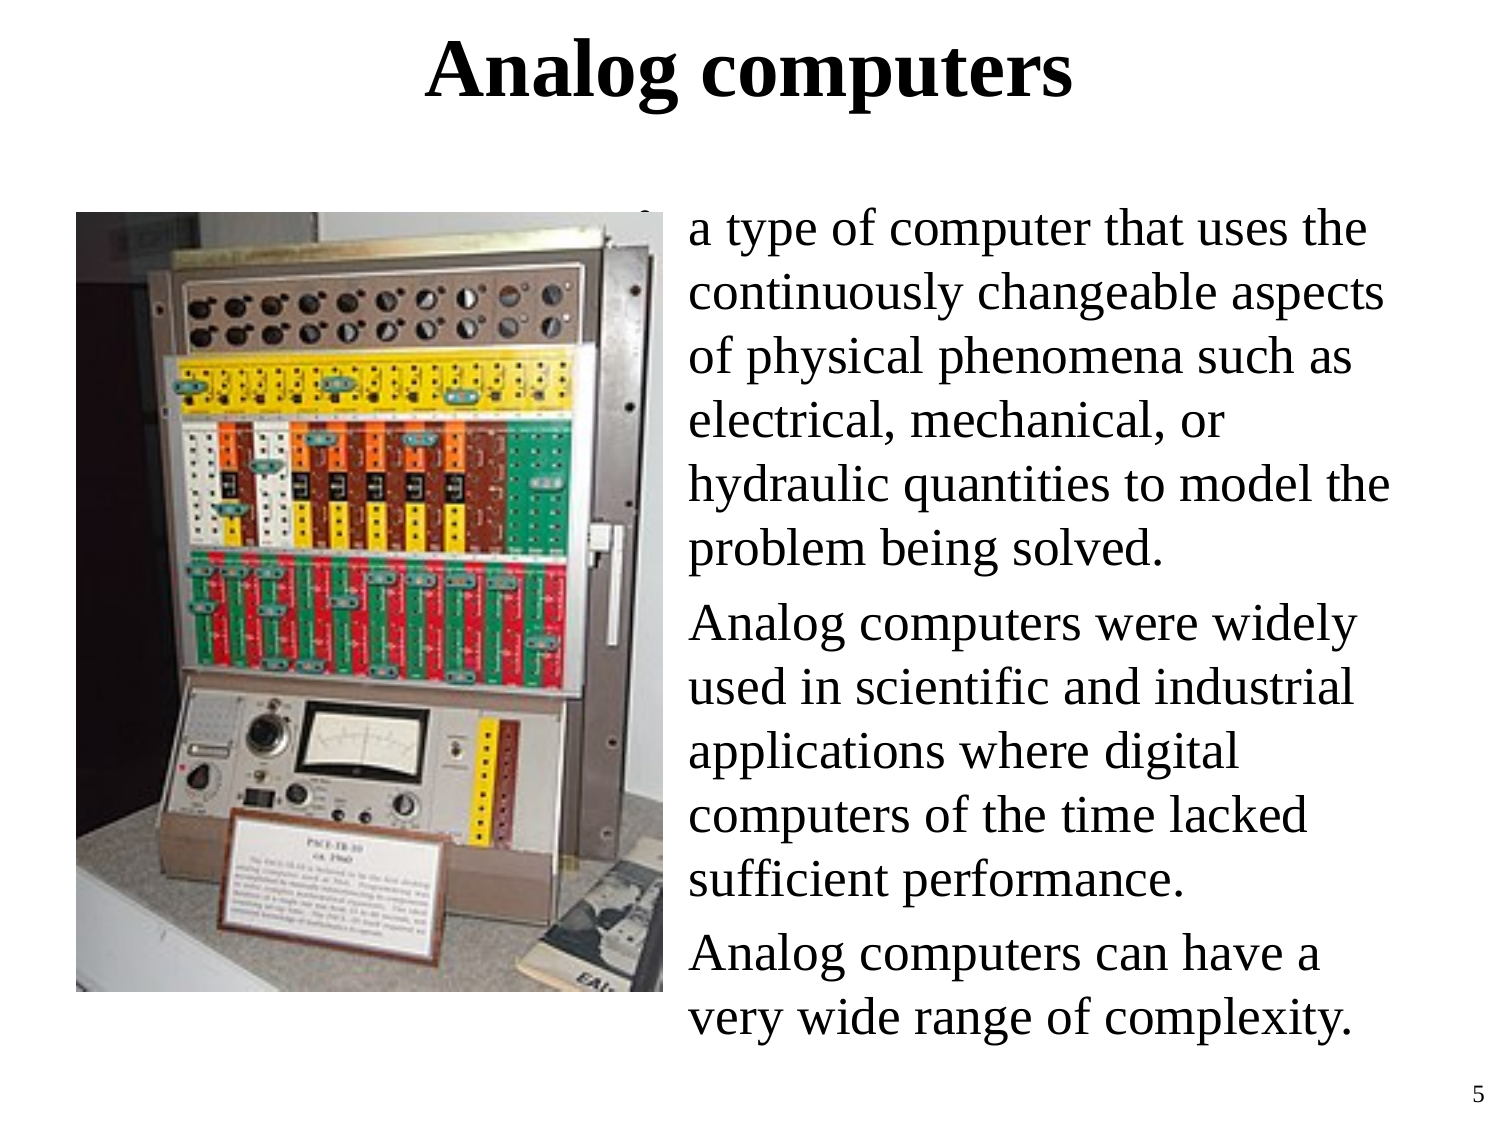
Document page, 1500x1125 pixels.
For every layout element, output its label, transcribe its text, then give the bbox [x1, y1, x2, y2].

title Analog computers [0, 0, 1500, 126]
slide_number 5 [1186, 1069, 1500, 1125]
picture [76, 211, 663, 992]
list a type of computer that uses the continuously changeable aspects of physical phenomena such as electrical, mechanical, or hydraulic quantities to model the problem being solved. Analog computers were widely used in scientific and industrial applications where digital computers of the time lacked sufficient performance. Analog computers can have a very wide range of complexity. [64, 184, 1436, 1071]
